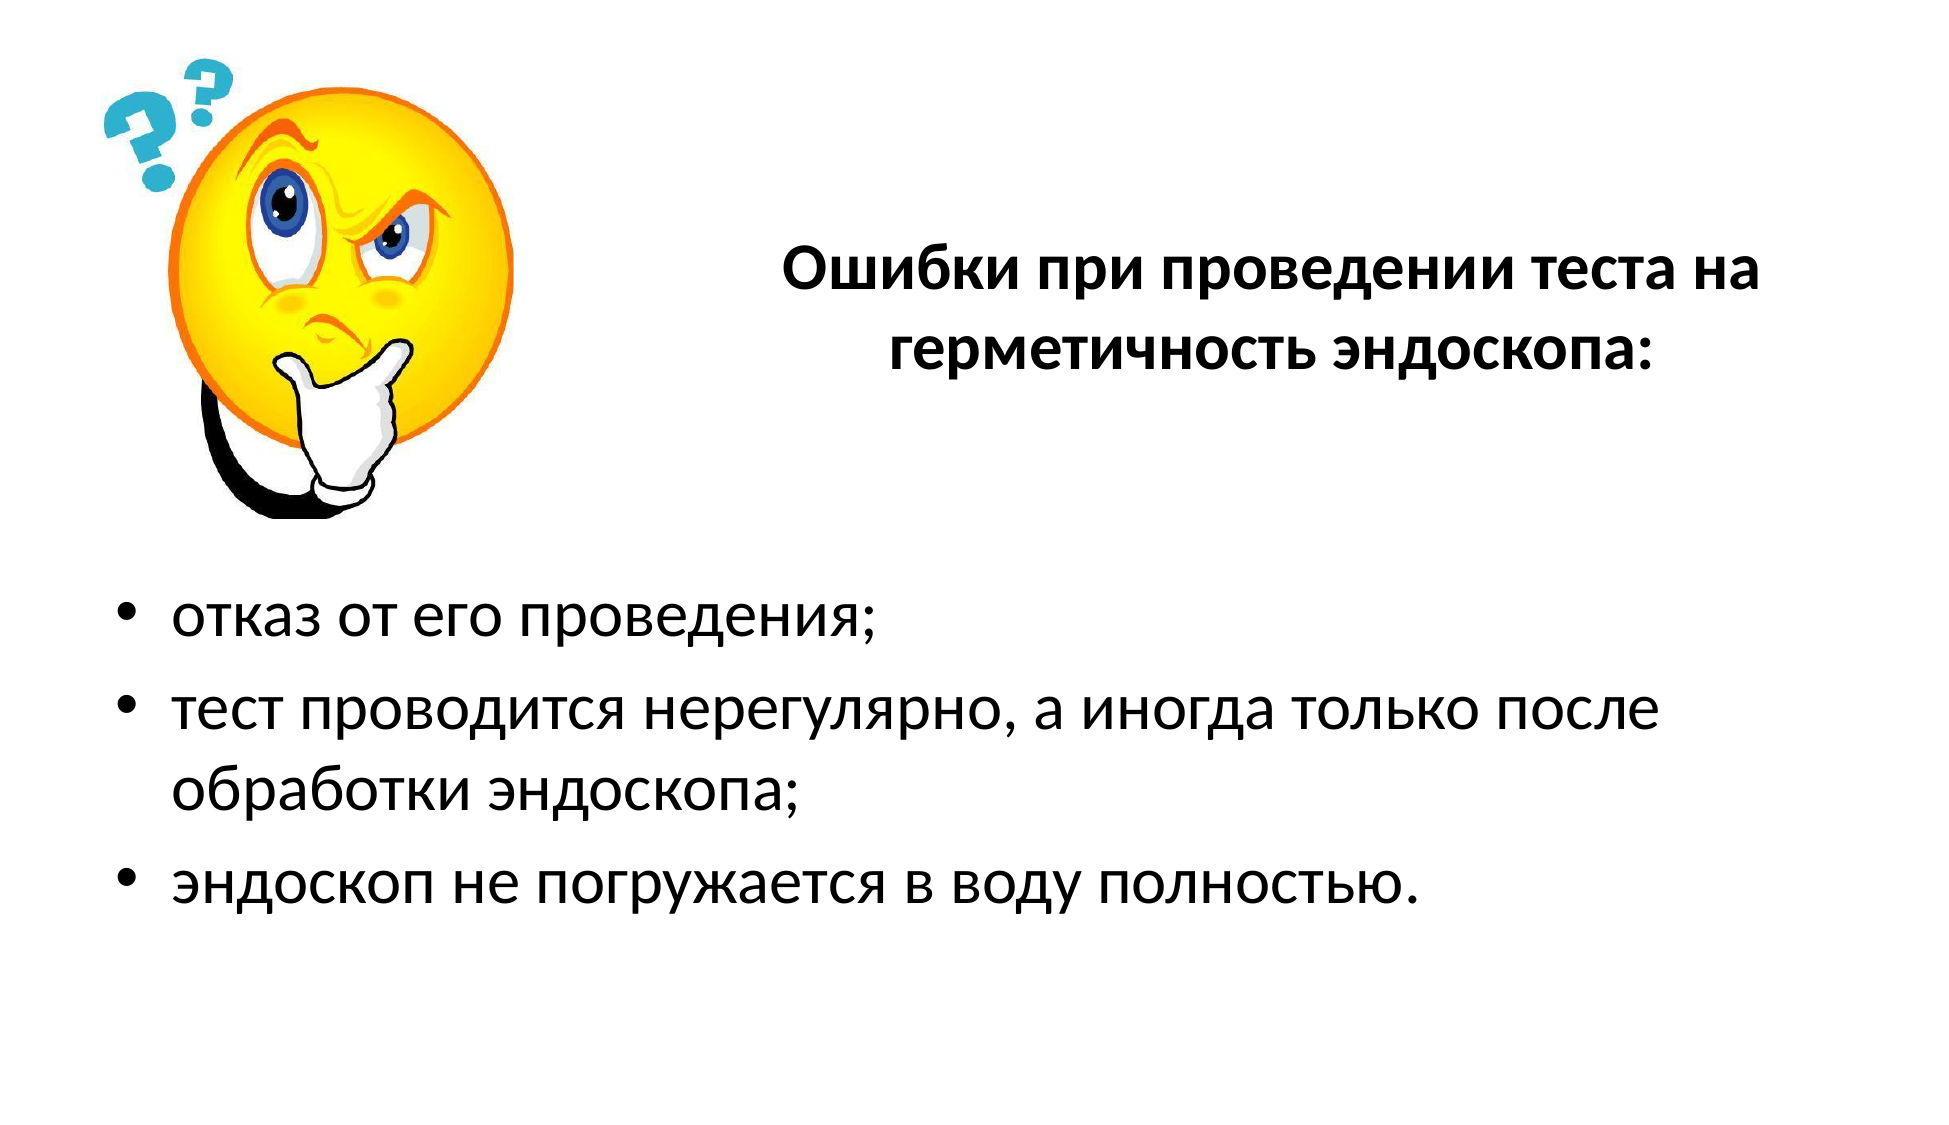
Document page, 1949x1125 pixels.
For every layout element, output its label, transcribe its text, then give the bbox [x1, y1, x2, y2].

list отказ от его проведения; тест проводится нерегулярно, а иногда только после обработки эндоскопа; эндоскоп не погружается в воду полностью. [100, 562, 1855, 1024]
picture [100, 54, 515, 520]
title Ошибки при проведении теста на герметичность эндоскопа: [702, 160, 1843, 445]
